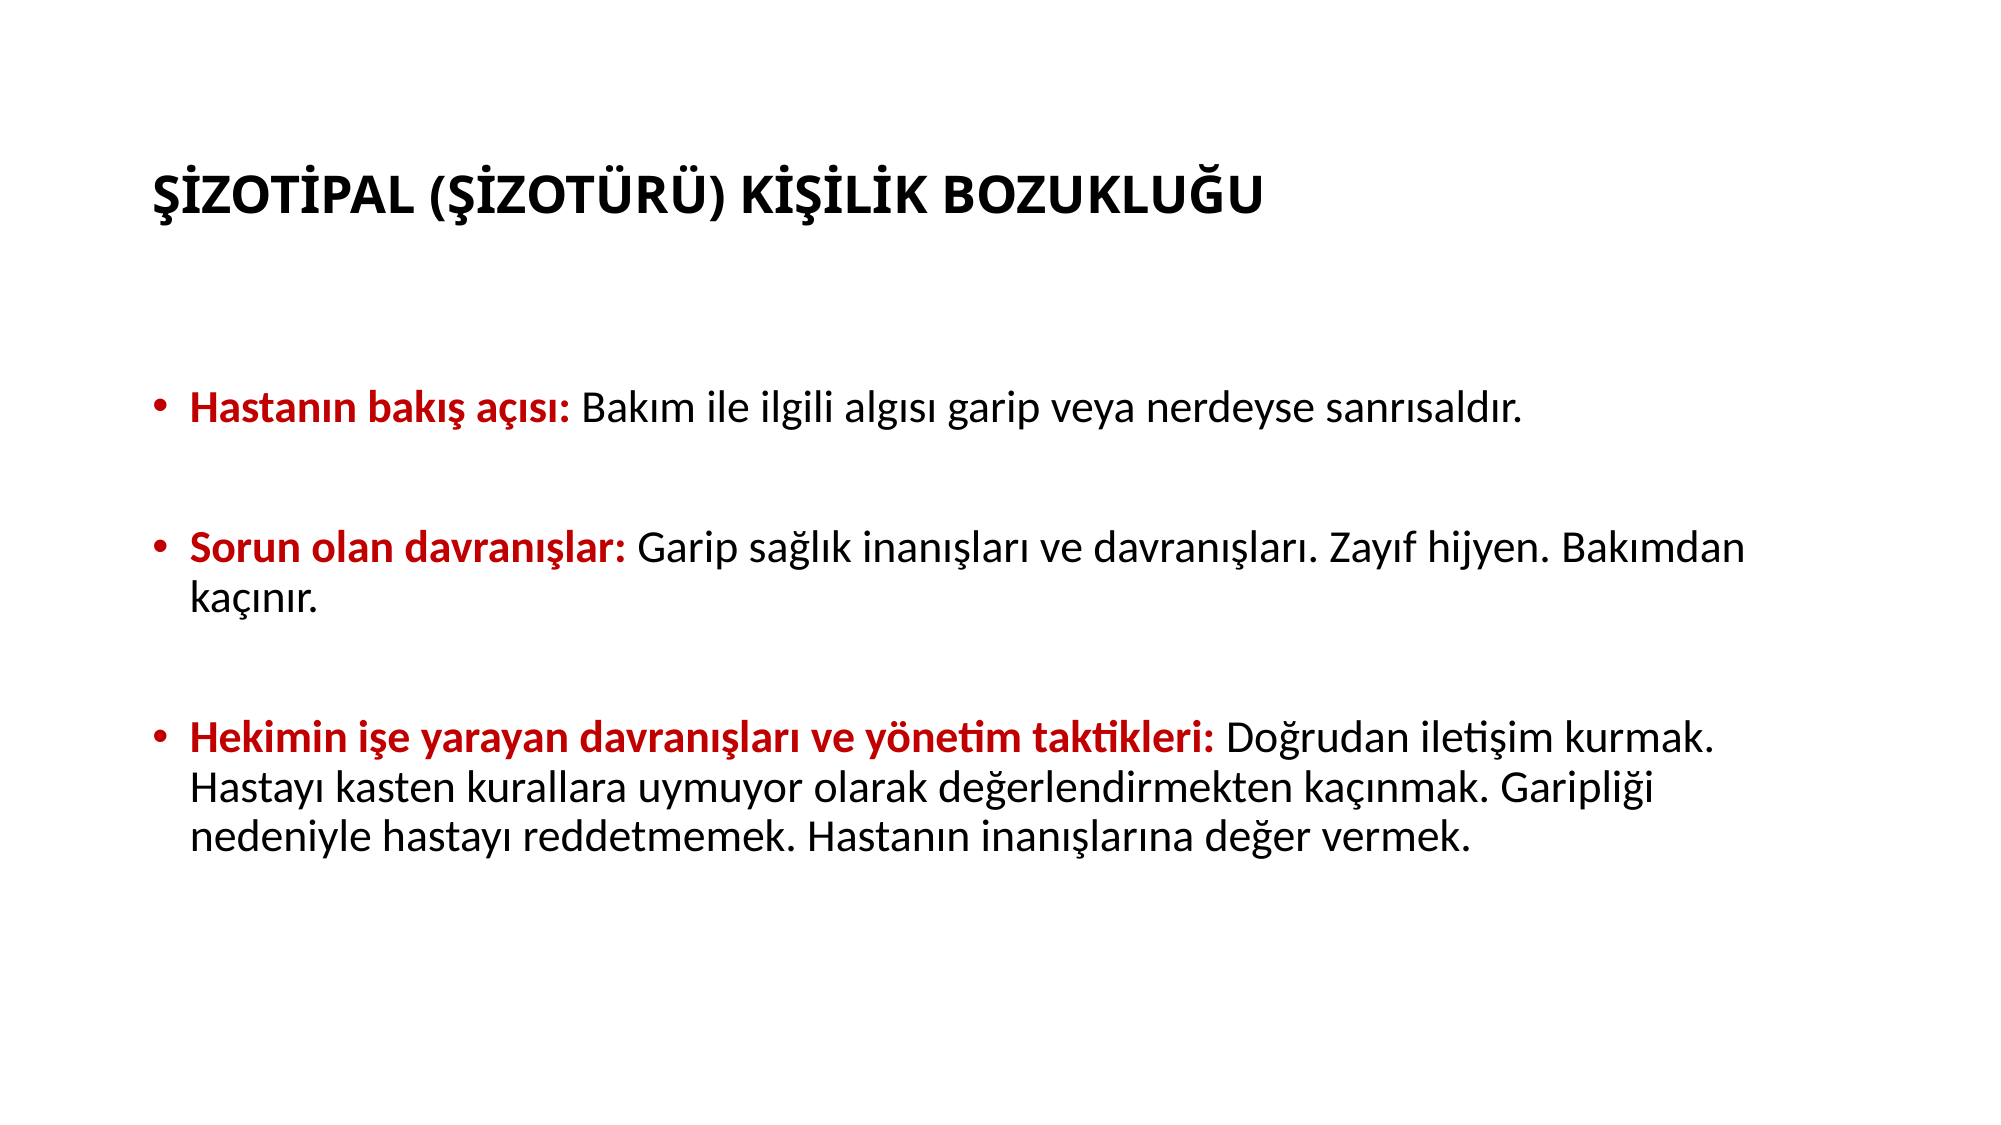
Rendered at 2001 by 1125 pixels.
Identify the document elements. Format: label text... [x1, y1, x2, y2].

title ŞİZOTİPAL (ŞİZOTÜRÜ) KİŞİLİK BOZUKLUĞU [137, 59, 1863, 278]
list Hastanın bakış açısı: Bakım ile ilgili algısı garip veya nerdeyse sanrısaldır. Sorun olan davranışlar: Garip sağlık inanışları ve davranışları. Zayıf hijyen. Bakımdan kaçınır. Hekimin işe yarayan davranışları ve yönetim taktikleri: Doğrudan iletişim kurmak. Hastayı kasten kurallara uymuyor olarak değerlendirmekten kaçınmak. Garipliği nedeniyle hastayı reddetmemek. Hastanın inanışlarına değer vermek. [137, 299, 1863, 1014]
